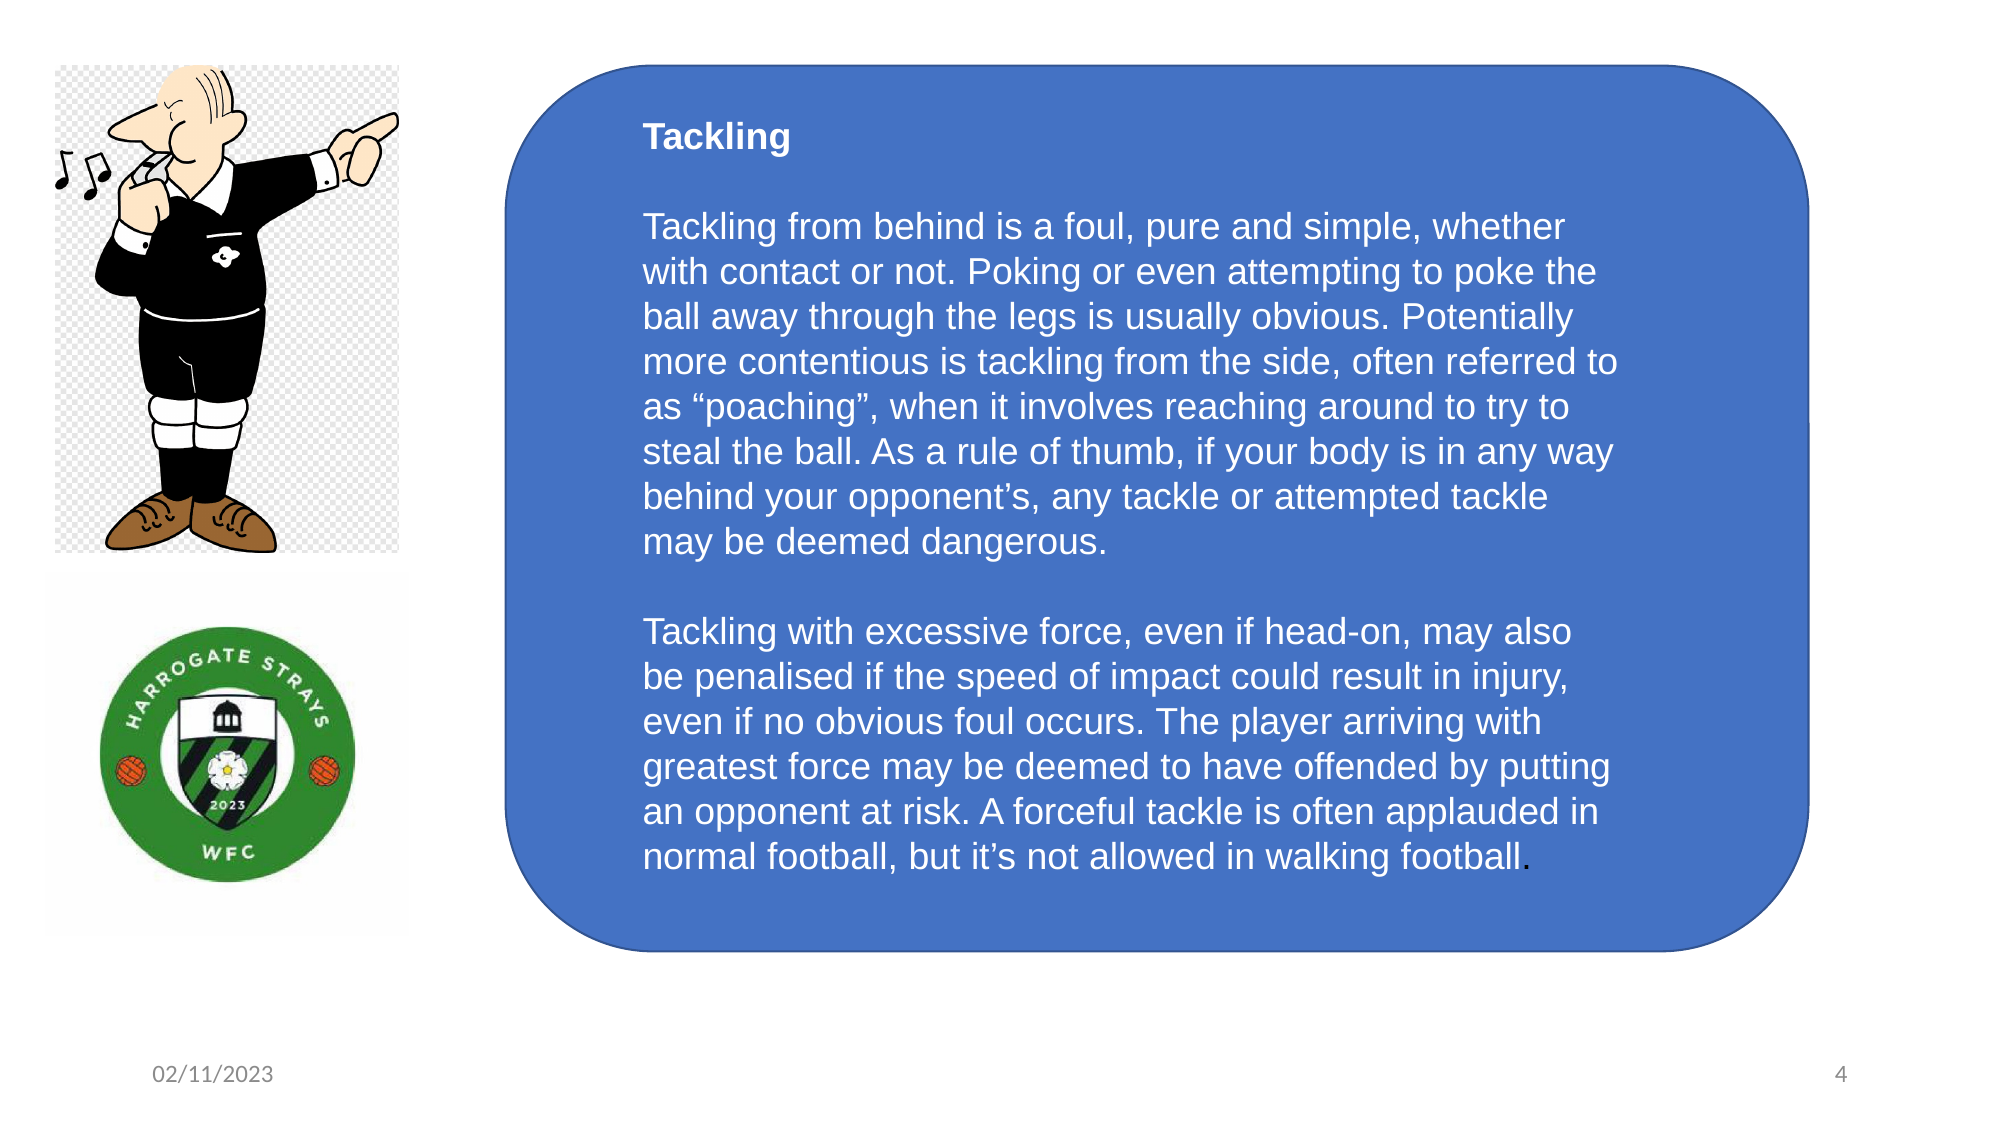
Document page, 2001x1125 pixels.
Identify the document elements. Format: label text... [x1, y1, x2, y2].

text_box [504, 64, 1810, 953]
slide_number 4 [1412, 1042, 1863, 1103]
text_box Tackling Tackling from behind is a foul, pure and simple, whether with contact or not. Poking or even attempting to poke the ball away through the legs is usually obvious. Potentially more contentious is tackling from the side, often referred to as “poaching”, when it involves reaching around to try to steal the ball. As a rule of thumb, if your body is in any way behind your opponent’s, any tackle or attempted tackle may be deemed dangerous. Tackling with excessive force, even if head-on, may also be penalised if the speed of impact could result in injury, even if no obvious foul occurs. The player arriving with greatest force may be deemed to have offended by putting an opponent at risk. A forceful tackle is often applauded in normal football, but it’s not allowed in walking football. [627, 104, 1638, 885]
picture [55, 65, 399, 553]
picture [45, 572, 409, 936]
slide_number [137, 1042, 588, 1103]
